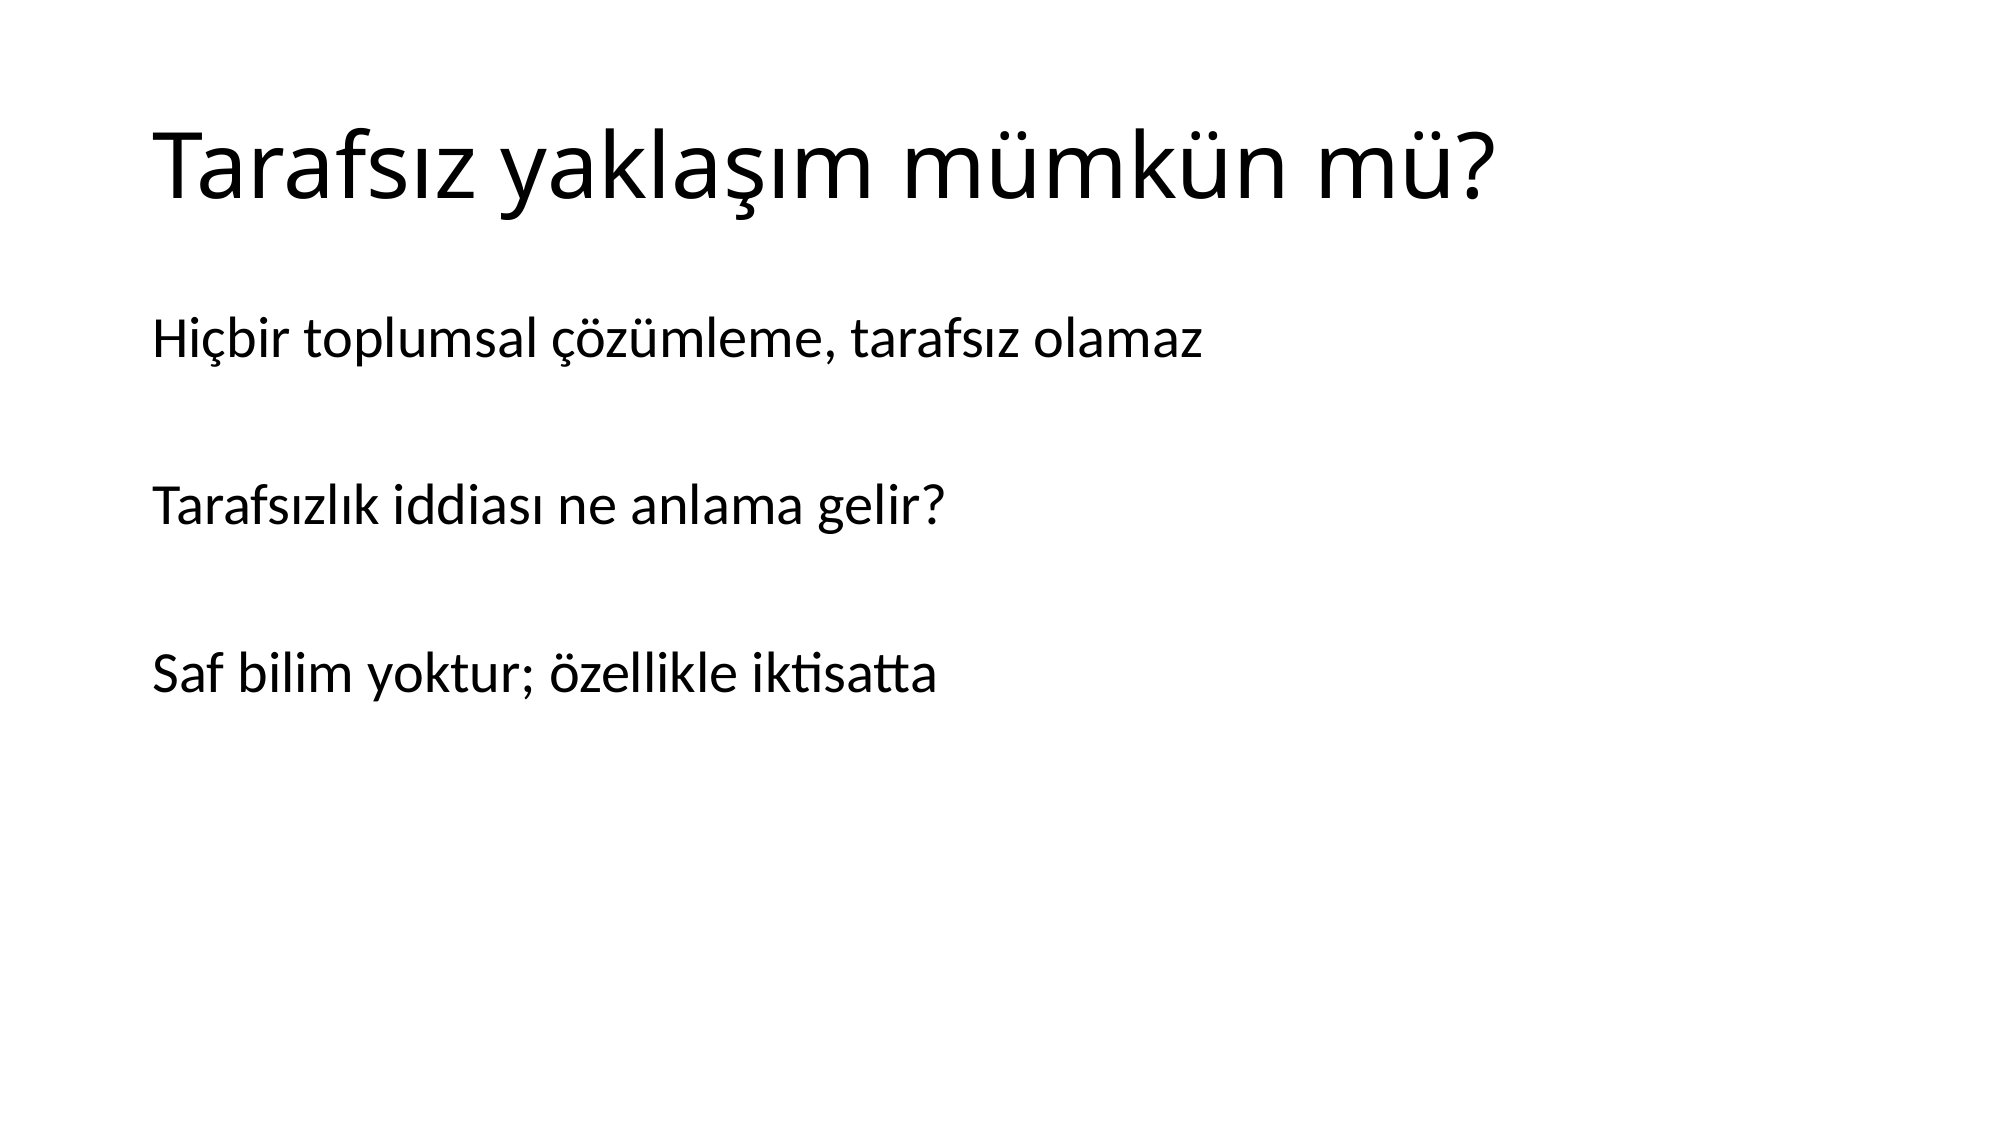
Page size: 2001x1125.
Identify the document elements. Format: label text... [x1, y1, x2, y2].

list Hiçbir toplumsal çözümleme, tarafsız olamaz Tarafsızlık iddiası ne anlama gelir? Saf bilim yoktur; özellikle iktisatta [137, 299, 1863, 1014]
title Tarafsız yaklaşım mümkün mü? [137, 59, 1863, 278]
